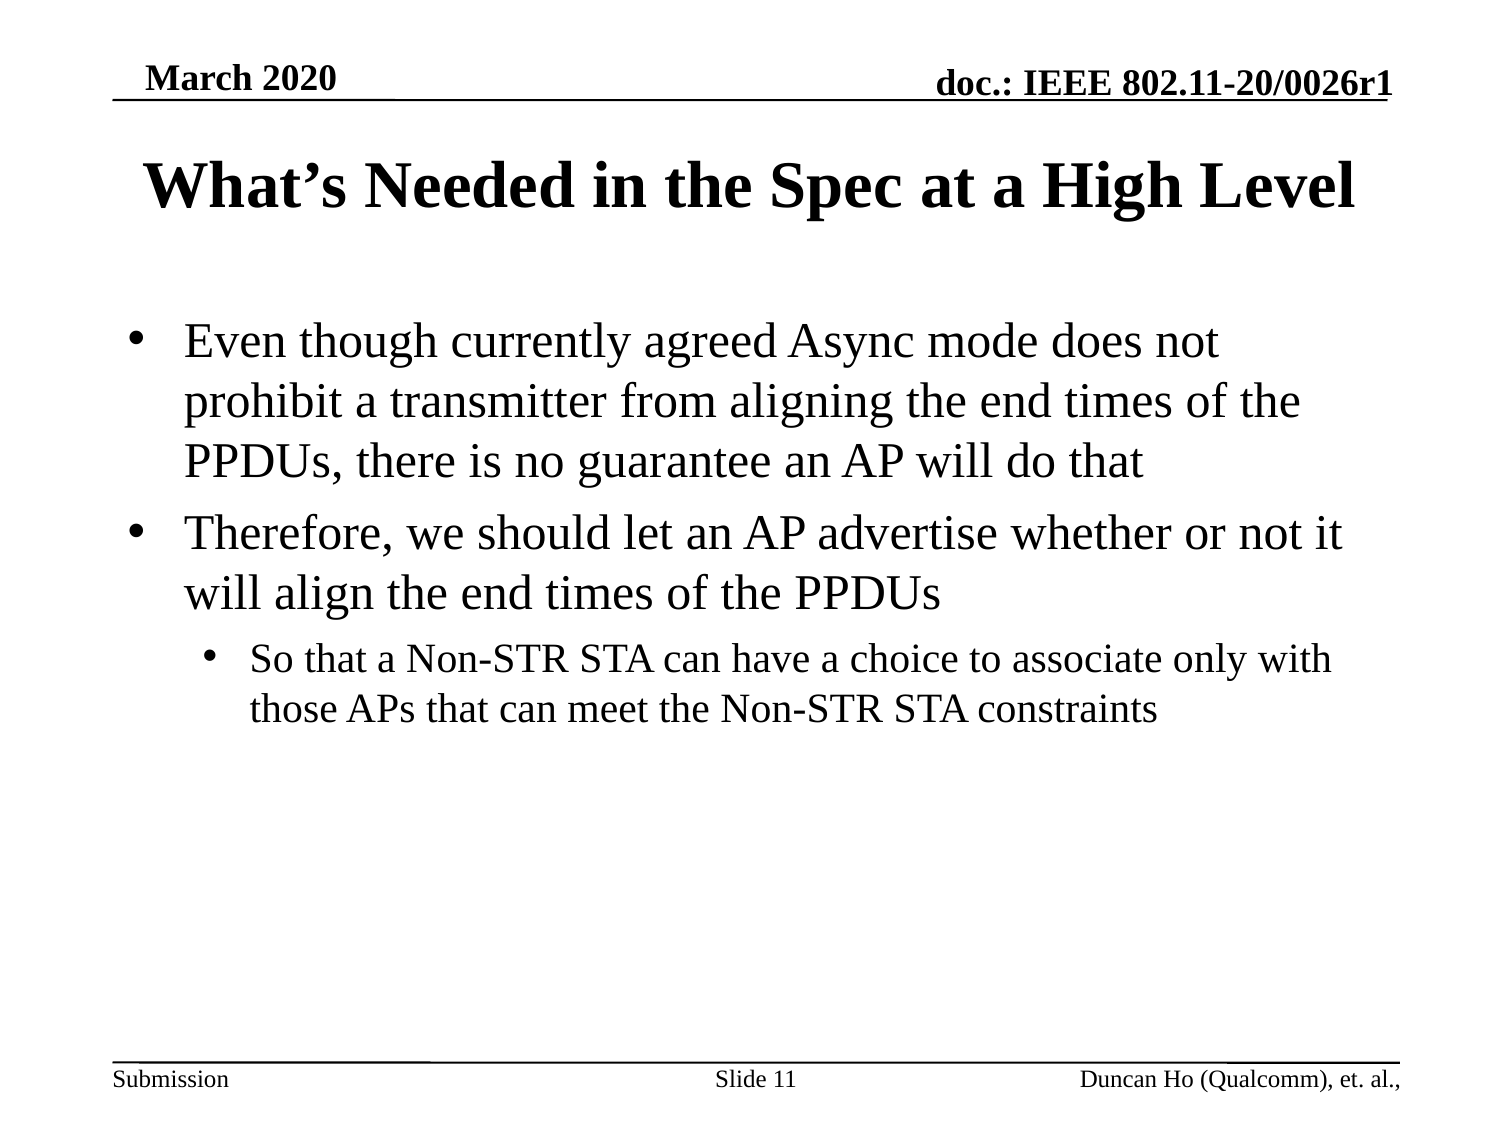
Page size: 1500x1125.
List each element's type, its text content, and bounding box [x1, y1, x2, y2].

title What’s Needed in the Spec at a High Level [112, 112, 1388, 251]
footer Duncan Ho (Qualcomm), et. al., [878, 1061, 1402, 1093]
list Even though currently agreed Async mode does not prohibit a transmitter from aligning the end times of the PPDUs, there is no guarantee an AP will do that Therefore, we should let an AP advertise whether or not it will align the end times of the PPDUs So that a Non-STR STA can have a choice to associate only with those APs that can meet the Non-STR STA constraints [112, 299, 1388, 1000]
slide_number Slide 11 [712, 1061, 800, 1123]
